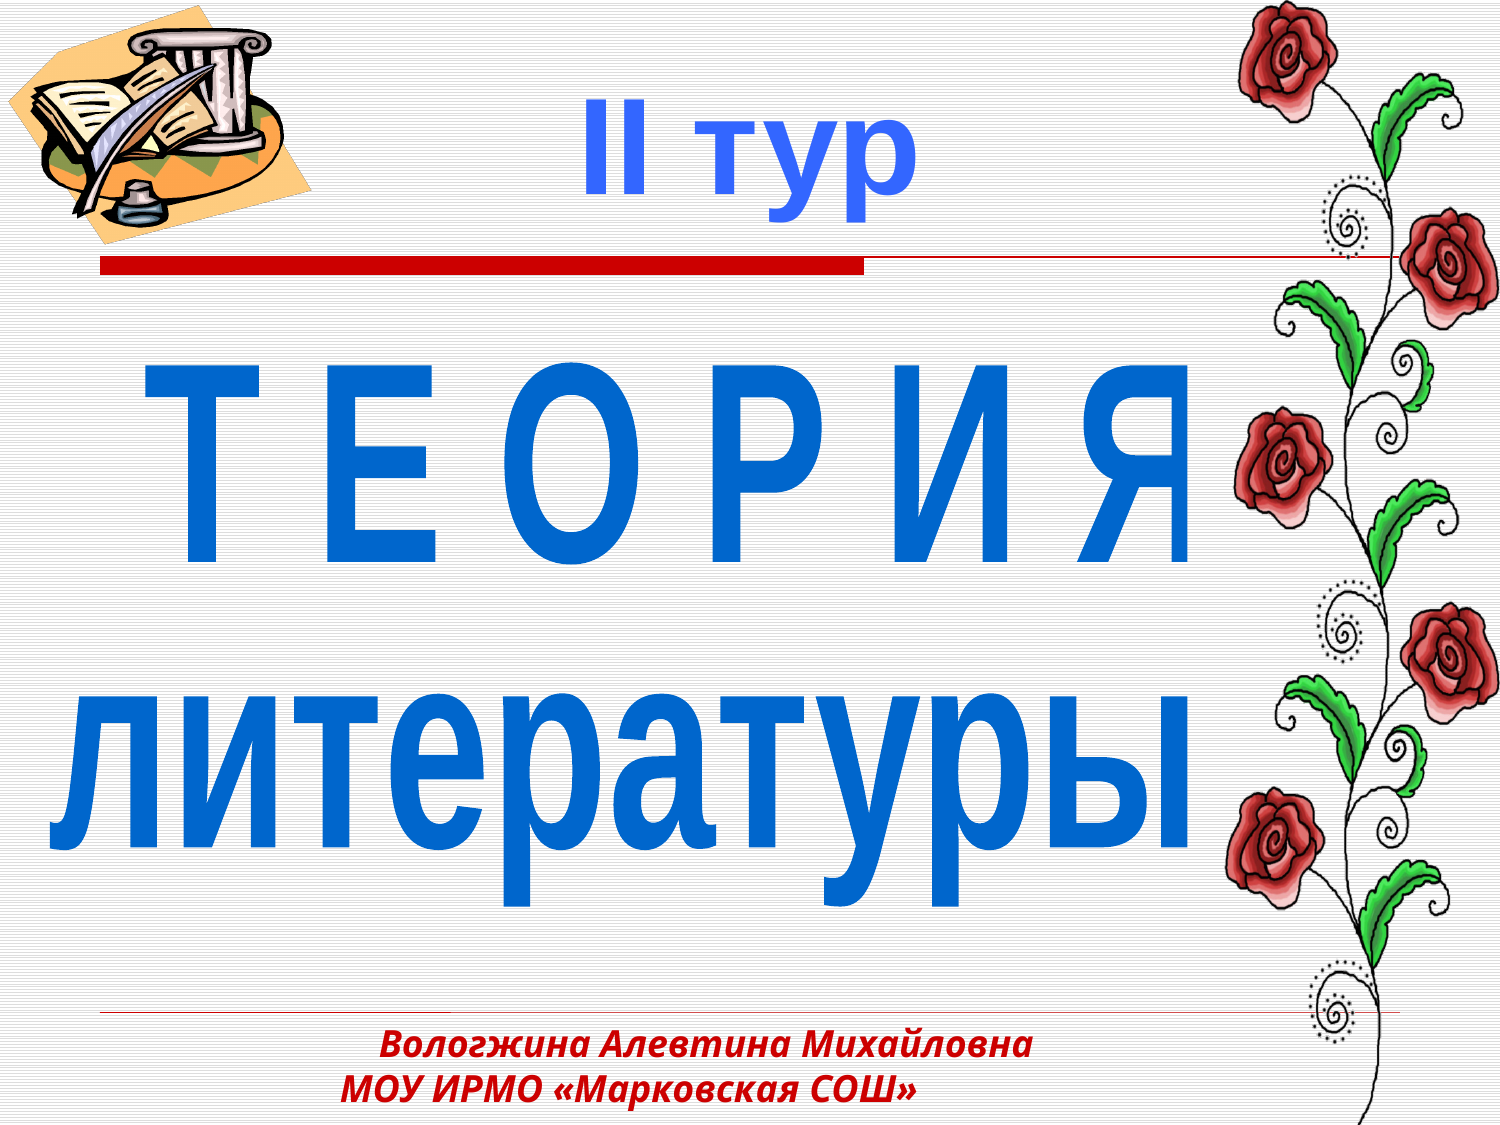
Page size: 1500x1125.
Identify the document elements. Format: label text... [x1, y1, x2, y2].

text_box Вологжина Алевтина Михайловна МОУ ИРМО «Марковская СОШ» [324, 1012, 1219, 1118]
text_box II тур [562, 50, 1013, 230]
picture [0, 0, 320, 251]
picture [1224, 0, 1500, 1125]
